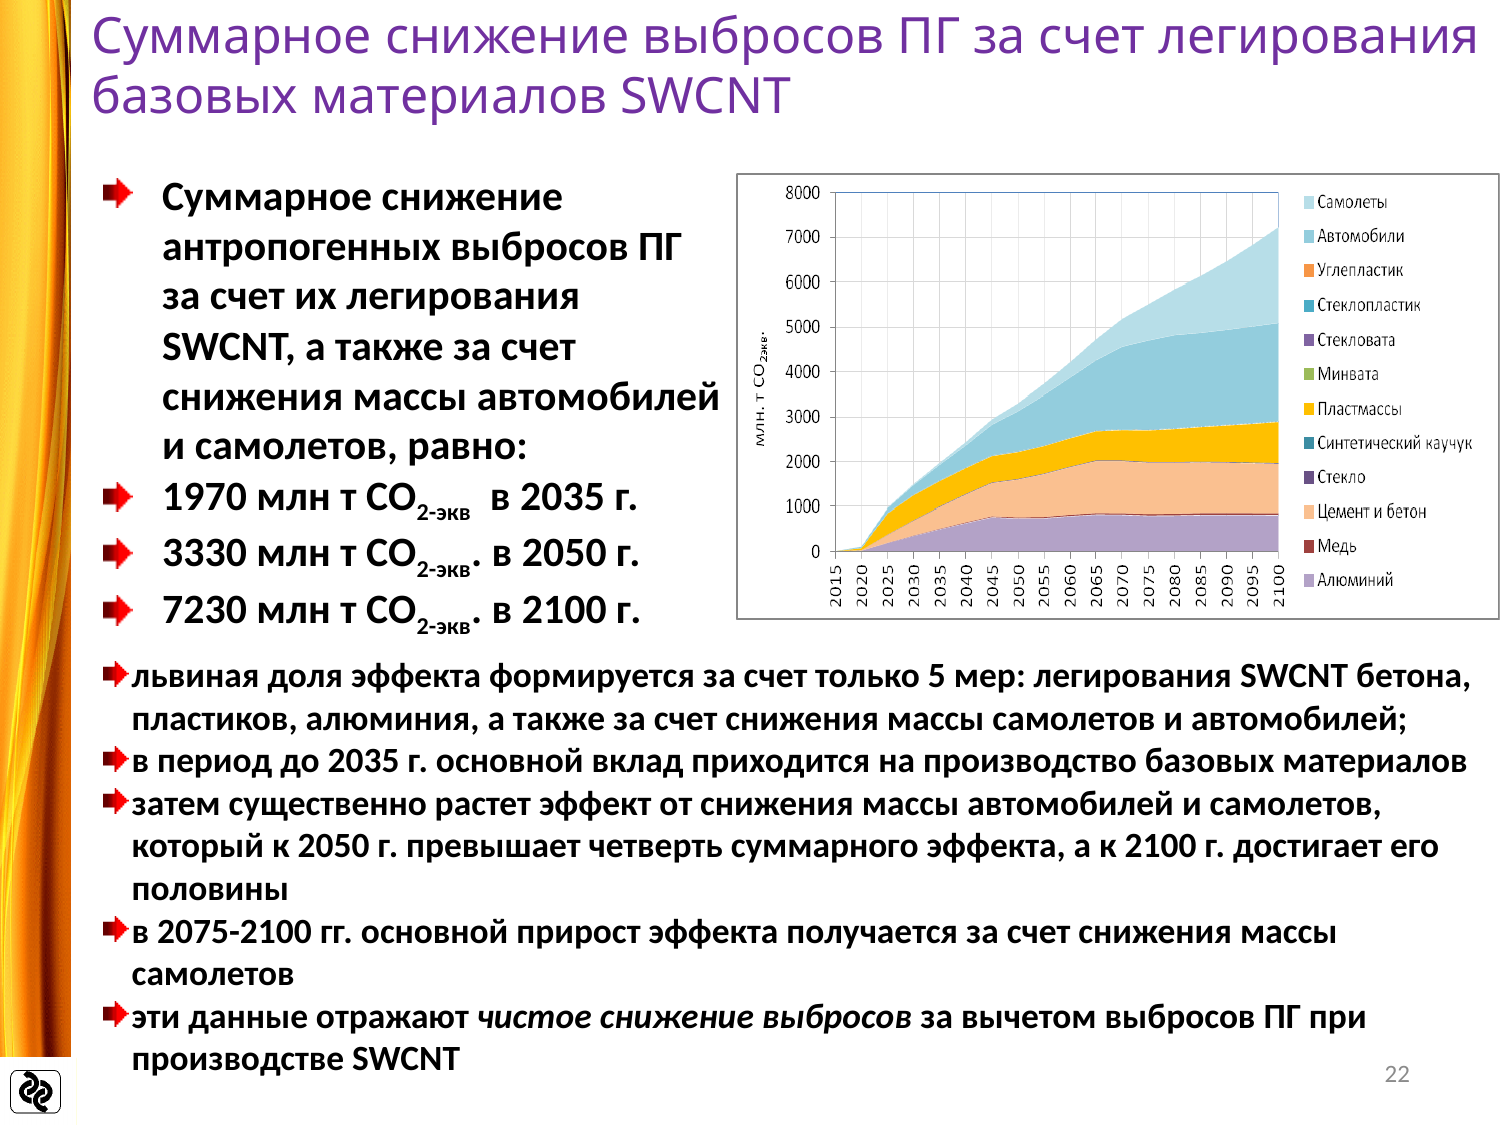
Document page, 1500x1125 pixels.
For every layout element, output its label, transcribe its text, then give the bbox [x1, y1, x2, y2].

picture [103, 482, 133, 512]
picture [103, 916, 129, 942]
picture [103, 746, 129, 772]
picture [103, 661, 129, 687]
text_box львиная доля эффекта формируется за счет только 5 мер: легирования SWCNT бетона, пластиков, алюминия, а также за счет снижения массы самолетов и автомобилей; в период до 2035 г. основной вклад приходится на производство базовых материалов затем существенно растет эффект от снижения массы автомобилей и самолетов, который к 2050 г. превышает четверть суммарного эффекта, а к 2100 г. достигает его половины в 2075-2100 гг. основной прирост эффекта получается за счет снижения массы самолетов эти данные отражают чистое снижение выбросов за вычетом выбросов ПГ при производстве SWCNT [88, 645, 1500, 1086]
picture [0, 0, 77, 1125]
picture [103, 178, 133, 208]
slide_number 22 [1074, 1042, 1425, 1103]
title Суммарное снижение выбросов ПГ за счет легирования базовых материалов SWCNT [76, 0, 1500, 165]
picture [103, 538, 133, 569]
text_box Суммарное снижение антропогенных выбросов ПГ за счет их легирования SWCNT, а также за счет снижения массы автомобилей и самолетов, равно: 1970 млн т СО2-экв в 2035 г. 3330 млн т СО2-экв. в 2050 г. 7230 млн т СО2-экв. в 2100 г. [88, 160, 739, 645]
picture [103, 1001, 129, 1027]
picture [103, 788, 129, 814]
picture [735, 172, 1500, 622]
picture [103, 595, 133, 626]
